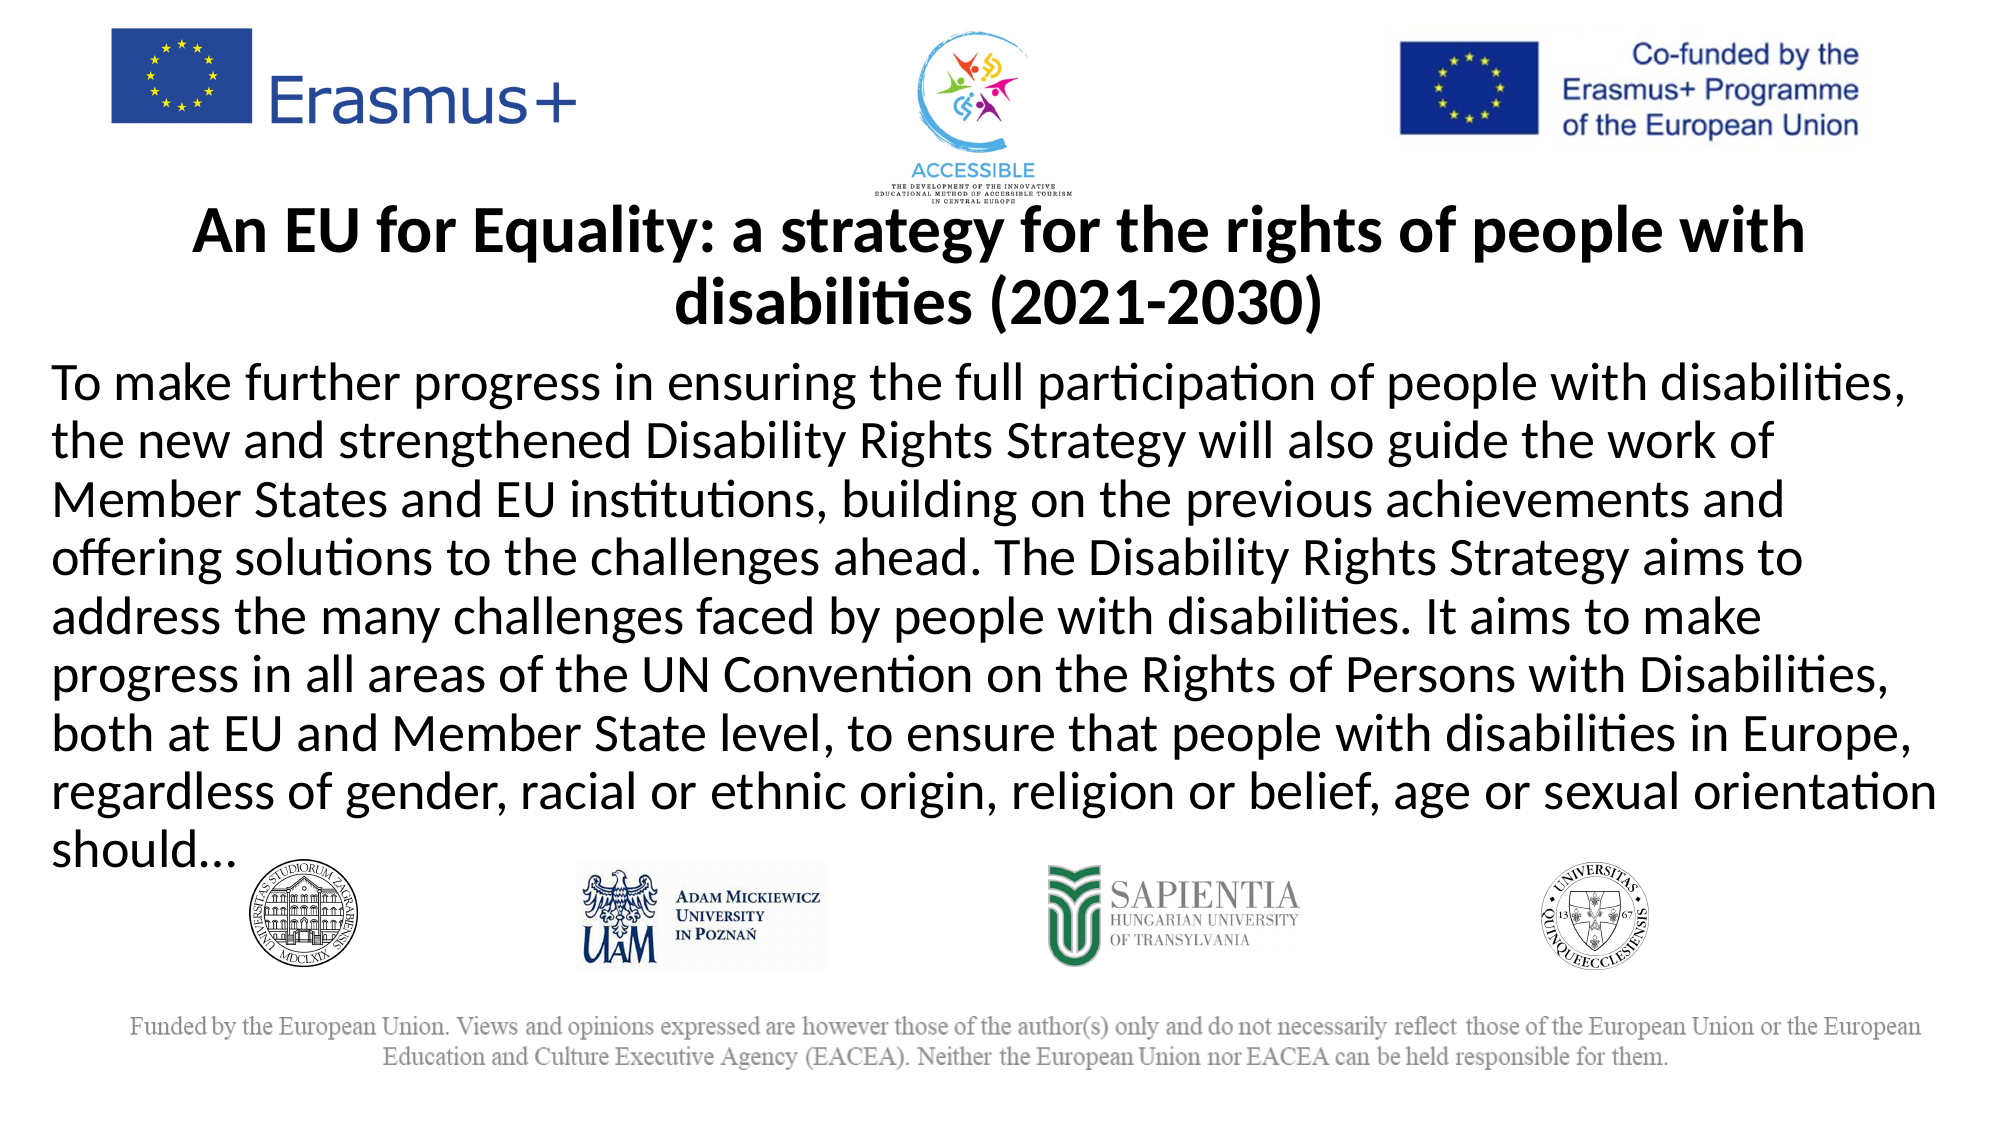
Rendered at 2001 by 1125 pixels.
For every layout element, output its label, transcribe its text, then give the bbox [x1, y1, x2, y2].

picture [249, 859, 358, 967]
picture [1385, 22, 1874, 154]
text_box An EU for Equality: a strategy for the rights of people with disabilities (2021-2030) [36, 185, 1964, 348]
picture [1048, 865, 1300, 967]
picture [575, 862, 827, 970]
picture [111, 28, 576, 124]
title To make further progress in ensuring the full participation of people with disabilities, the new and strengthened Disability Rights Strategy will also guide the work of Member States and EU institutions, building on the previous achievements and offering solutions to the challenges ahead. The Disability Rights Strategy aims to address the many challenges faced by people with disabilities. It aims to make progress in all areas of the UN Convention on the Rights of Persons with Disabilities, both at EU and Member State level, to ensure that people with disabilities in Europe, regardless of gender, racial or ethnic origin, religion or belief, age or sexual orientation should… [36, 349, 1964, 888]
picture [860, 3, 1086, 230]
picture [1541, 862, 1649, 970]
picture [111, 1002, 1942, 1087]
